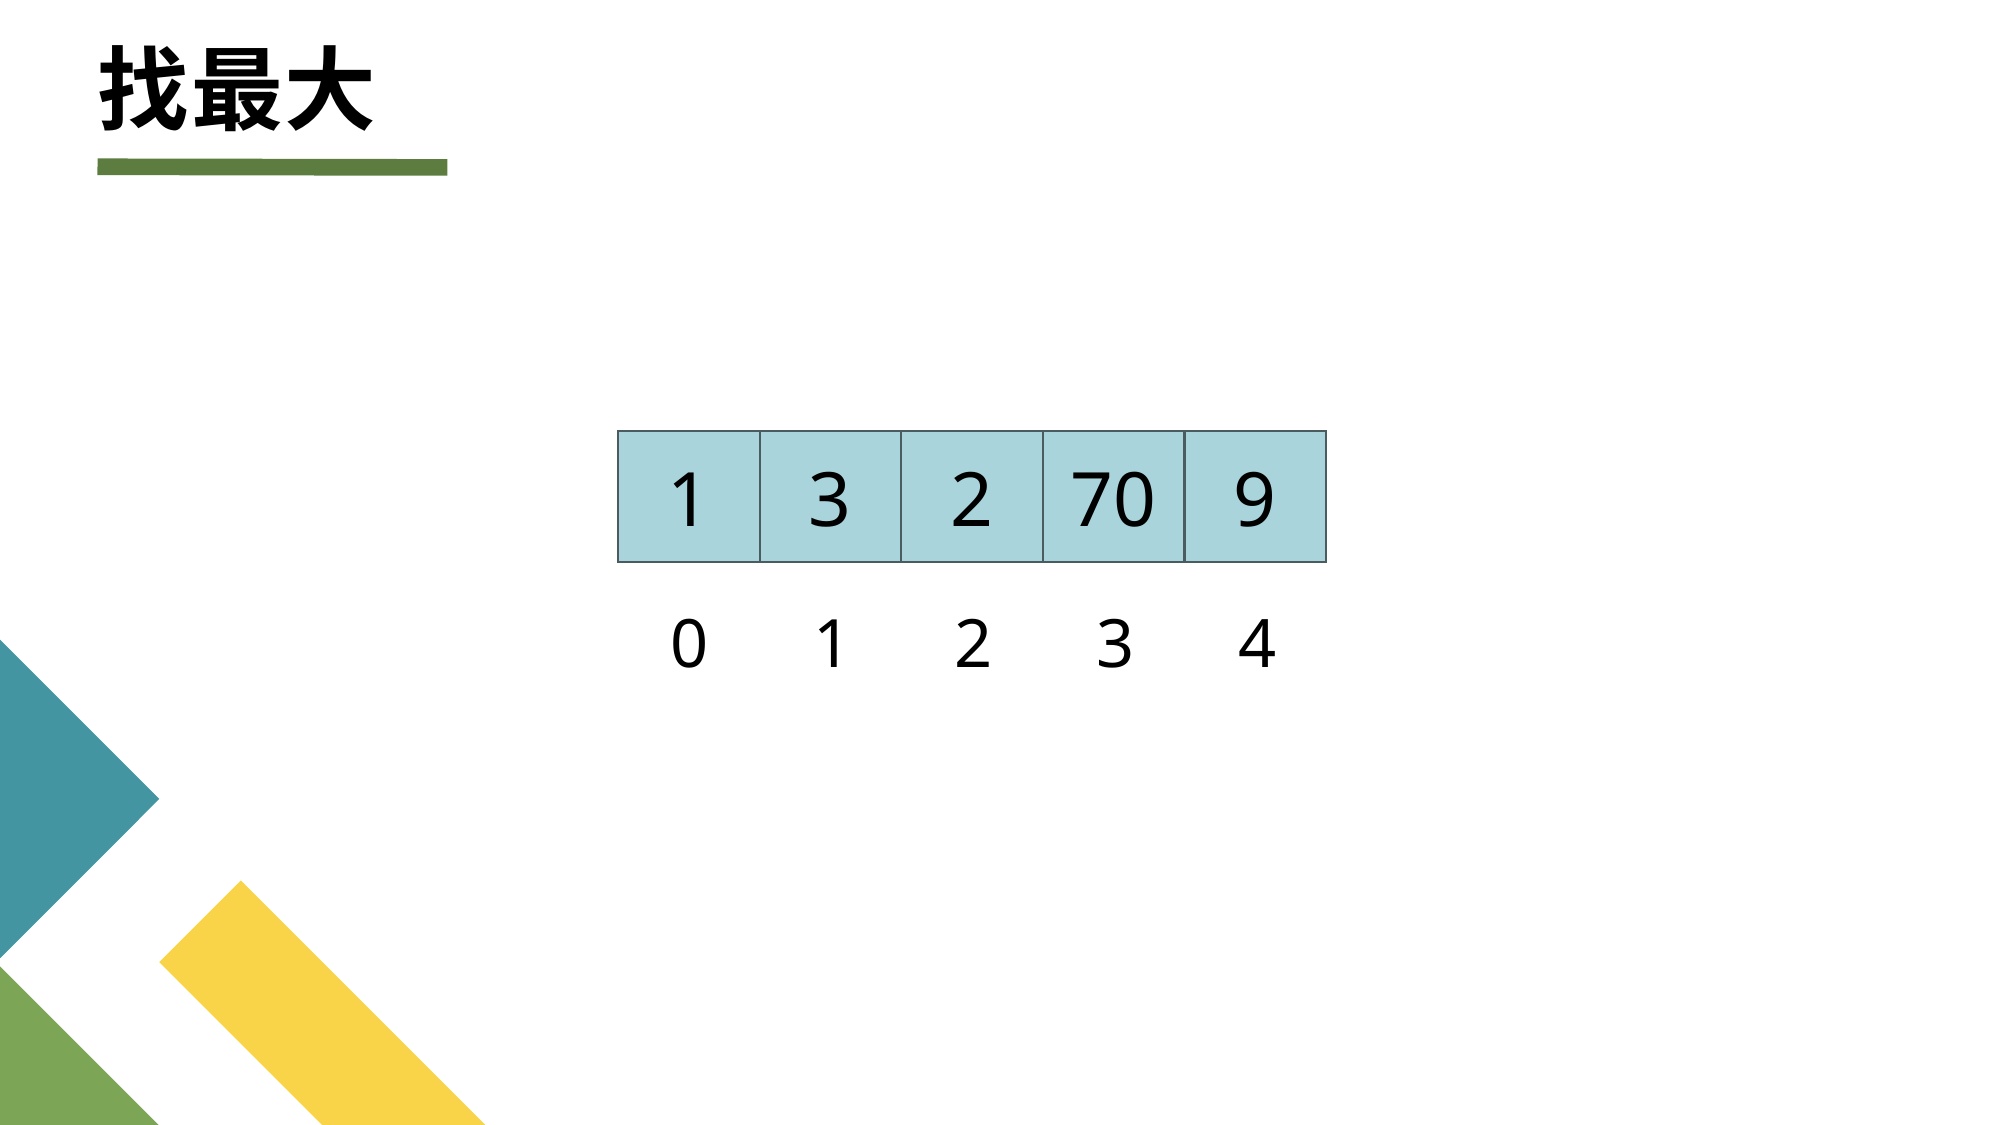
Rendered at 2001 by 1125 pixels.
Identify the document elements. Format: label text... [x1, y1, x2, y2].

text_box 3 [1081, 592, 1150, 688]
text_box 1 [617, 430, 759, 563]
text_box 0 [655, 592, 724, 688]
text_box 70 [1042, 430, 1183, 563]
text_box 2 [940, 592, 1009, 688]
text_box 1 [798, 592, 867, 688]
text_box 4 [1223, 592, 1292, 688]
title 找最大 [97, 16, 1882, 142]
text_box 2 [900, 430, 1042, 563]
text_box 9 [1183, 430, 1327, 563]
text_box 3 [759, 430, 900, 563]
